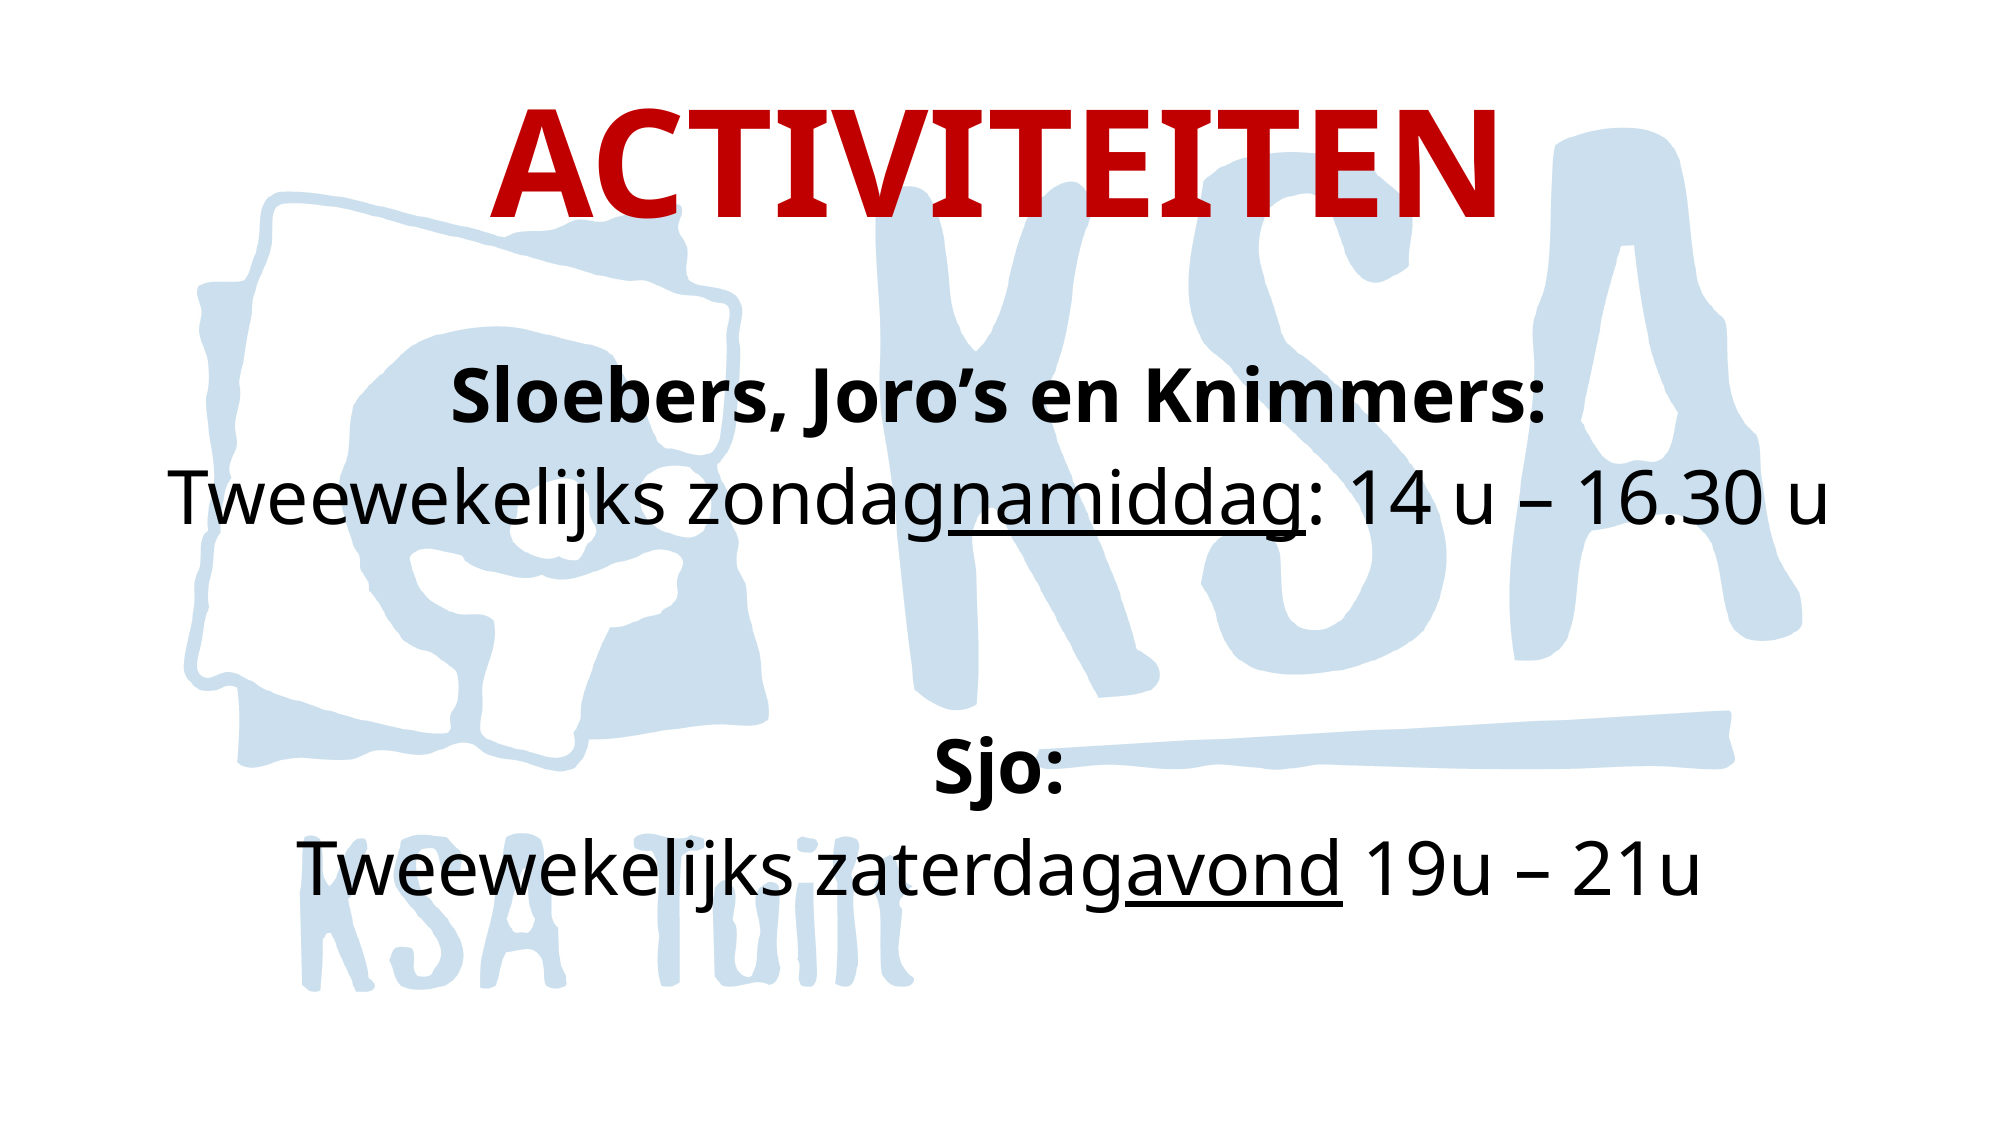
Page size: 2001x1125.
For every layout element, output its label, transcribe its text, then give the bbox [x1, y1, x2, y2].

title ACTIVITEITEN [137, 59, 1863, 278]
list Sloebers, Joro’s en Knimmers: Tweewekelijks zondagnamiddag: 14 u – 16.30 u Sjo: Tweewekelijks zaterdagavond 19u – 21u [137, 350, 1863, 1065]
